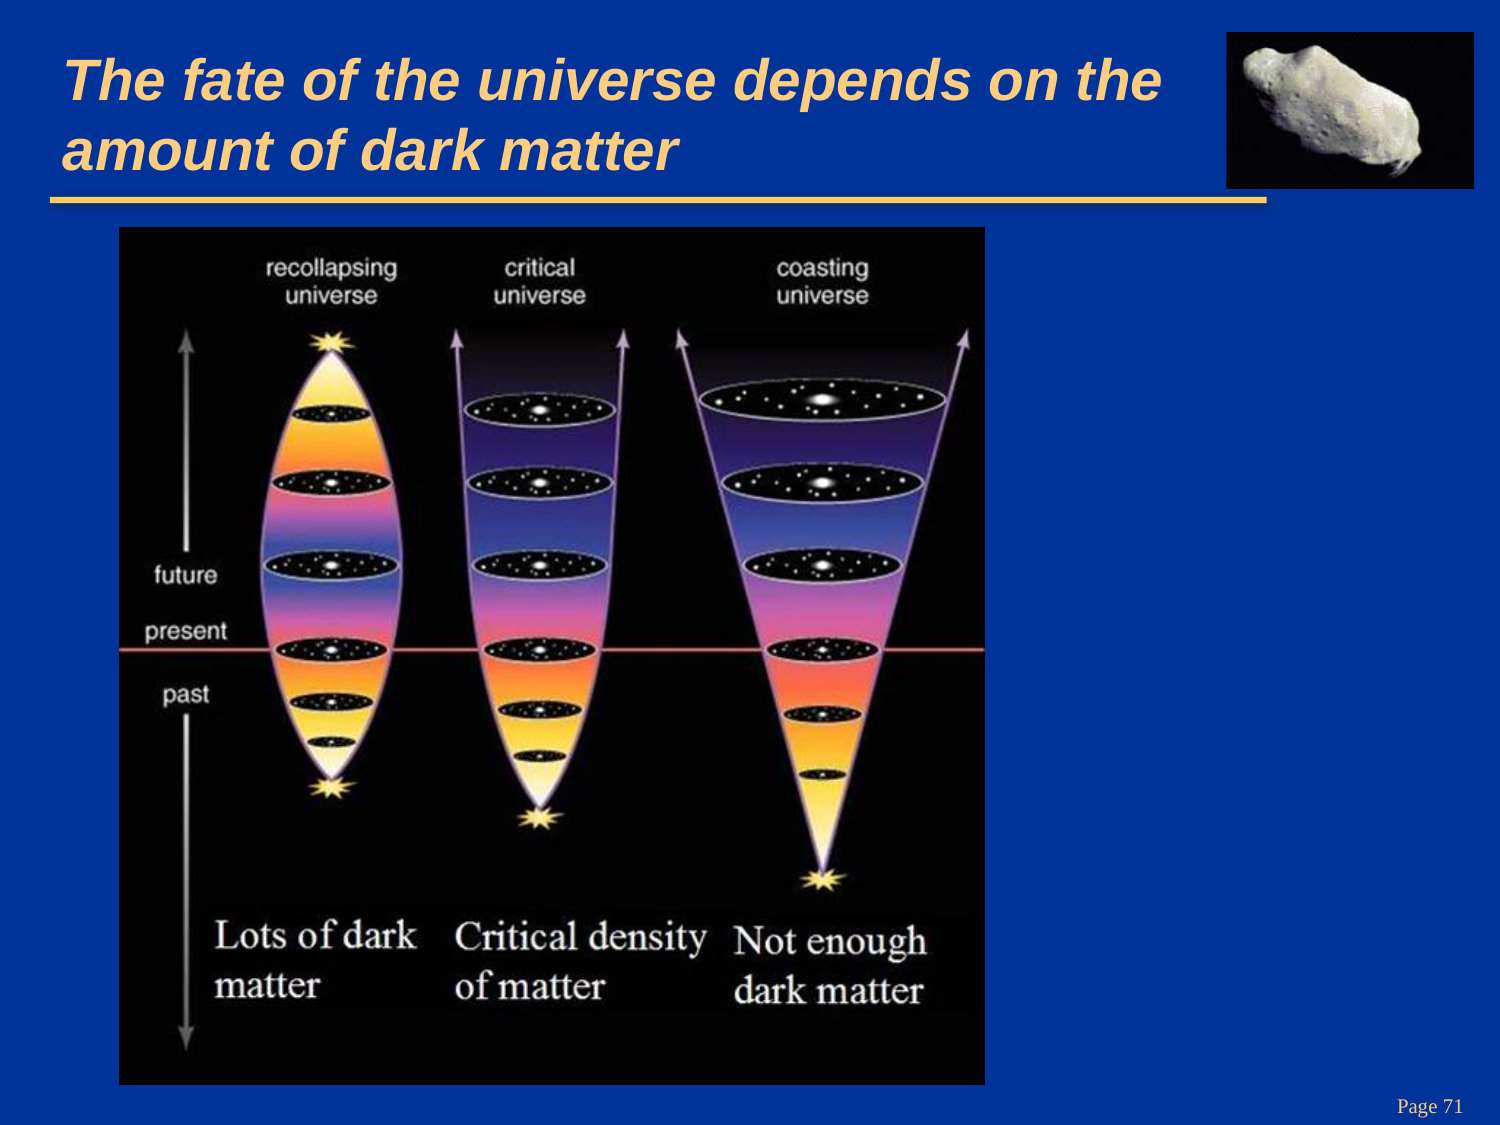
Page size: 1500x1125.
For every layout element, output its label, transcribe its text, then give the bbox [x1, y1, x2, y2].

picture [1226, 32, 1474, 189]
picture [119, 226, 985, 1085]
text_box The fate of the universe depends on the amount of dark matter [48, 35, 1188, 190]
